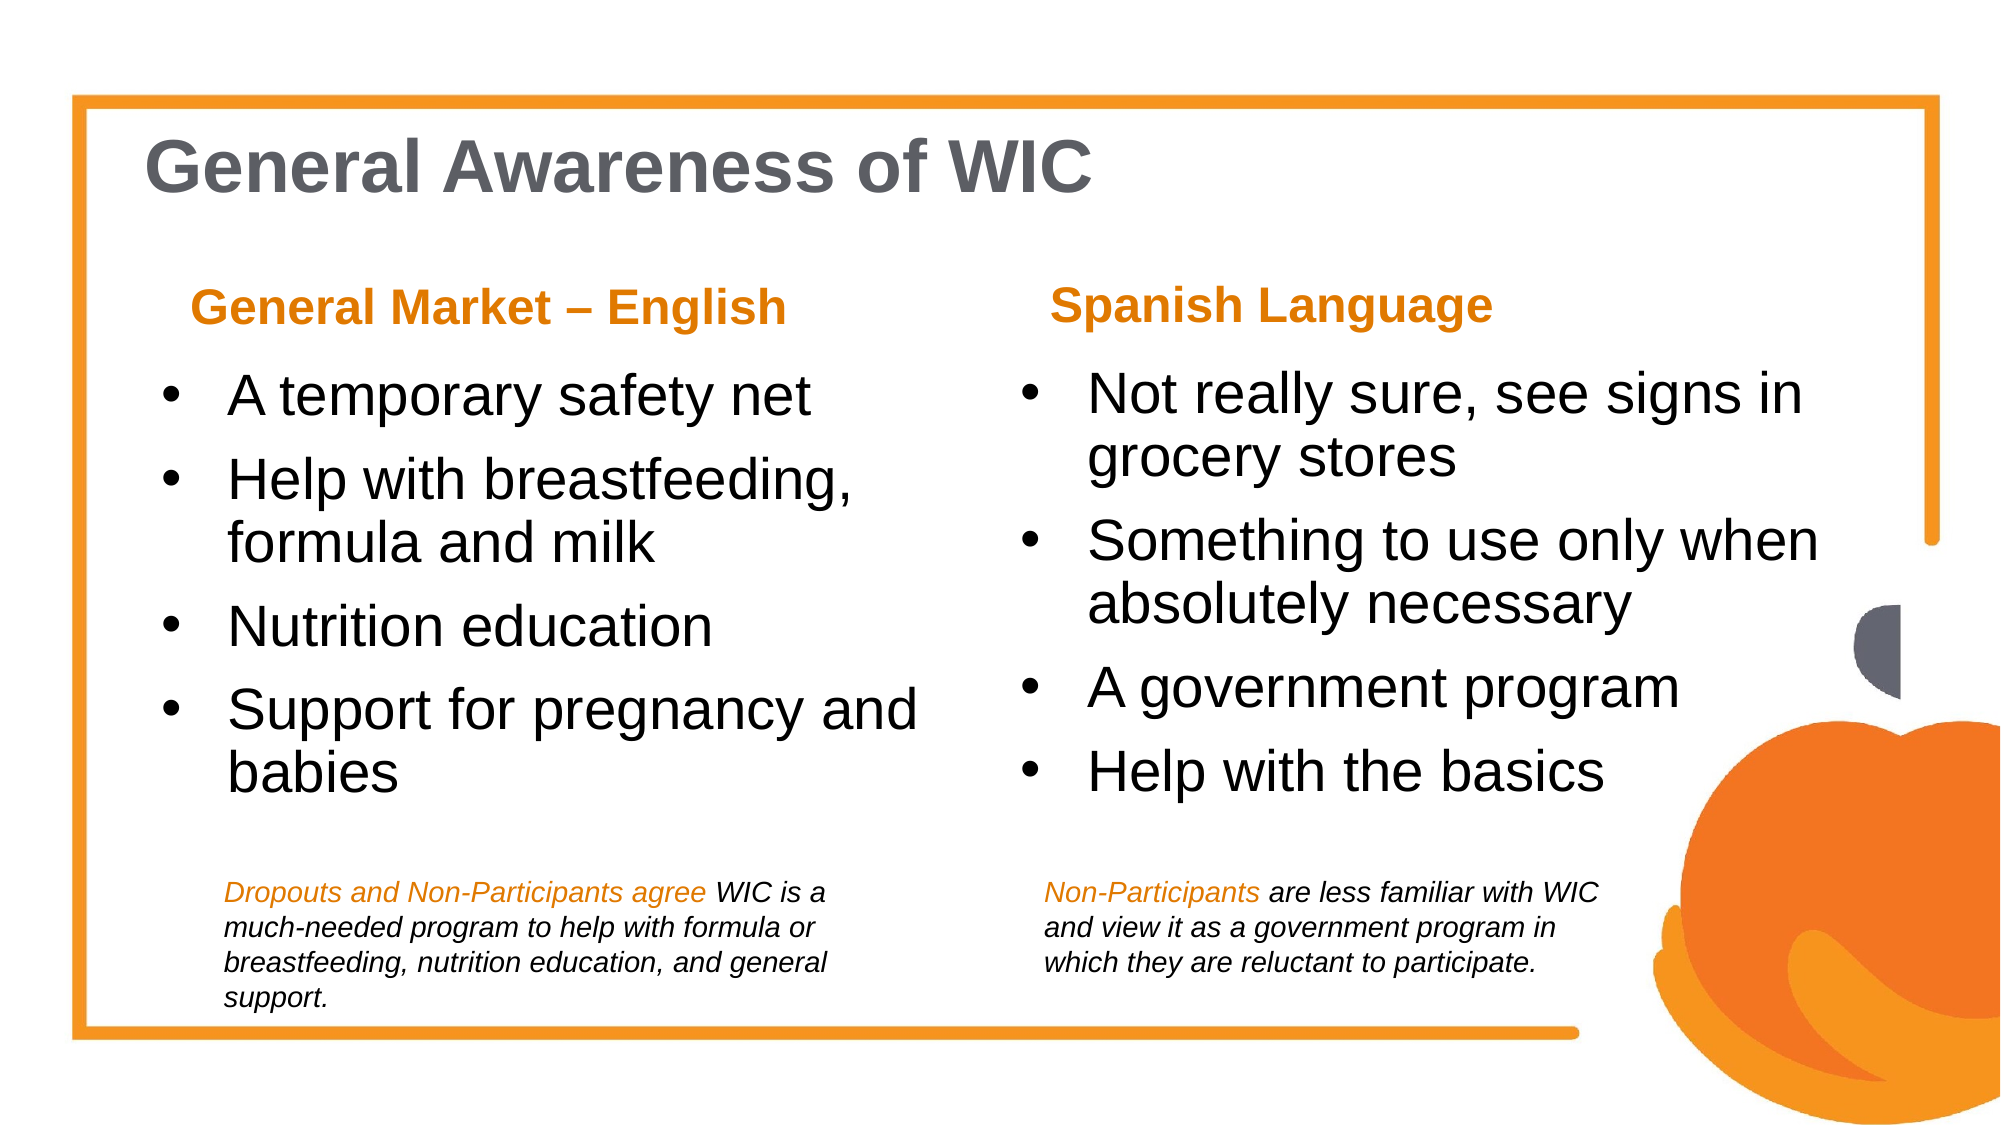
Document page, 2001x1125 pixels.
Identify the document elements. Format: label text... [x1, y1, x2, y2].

list Not really sure, see signs in grocery stores Something to use only when absolutely necessary A government program Help with the basics [997, 348, 1848, 953]
picture [0, 0, 2001, 1125]
list Spanish Language [997, 213, 1848, 348]
list A temporary safety net Help with breastfeeding, formula and milk Nutrition education Support for pregnancy and babies [137, 350, 984, 955]
text_box Non-Participants are less familiar with WIC and view it as a government program in which they are reluctant to participate. [1029, 866, 1617, 986]
list General Market – English [137, 215, 984, 350]
title General Awareness of WIC [129, 59, 1855, 278]
text_box Dropouts and Non-Participants agree WIC is a much-needed program to help with formula or breastfeeding, nutrition education, and general support. [208, 866, 926, 1021]
